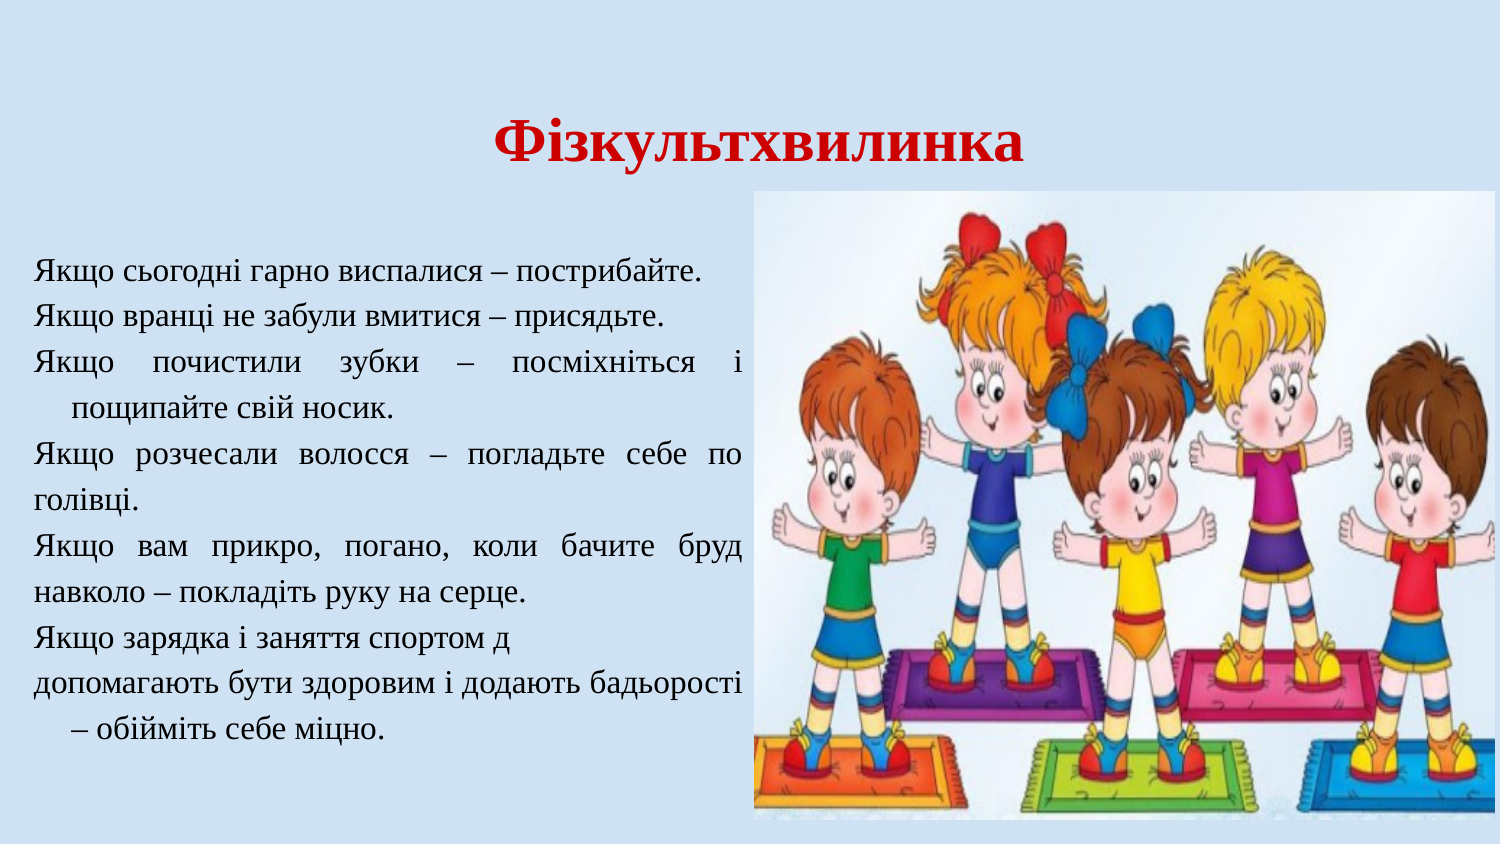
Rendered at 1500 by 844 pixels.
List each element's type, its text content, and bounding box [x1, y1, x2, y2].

list Якщо сьогодні гарно виспалися – пострибайте. Якщо вранці не забули вмитися – присядьте. Якщо почистили зубки – посміхніться і пощипайте свій носик. Якщо розчесали волосся – погладьте себе по голівці. Якщо вам прикро, погано, коли бачите бруд навколо – покладіть руку на серце. Якщо зарядка і заняття спортом д допомагають бути здоровим і додають бадьорості – обійміть себе міцно. [18, 226, 748, 798]
title Фізкультхвилинка [51, 72, 1449, 167]
picture [753, 191, 1495, 820]
